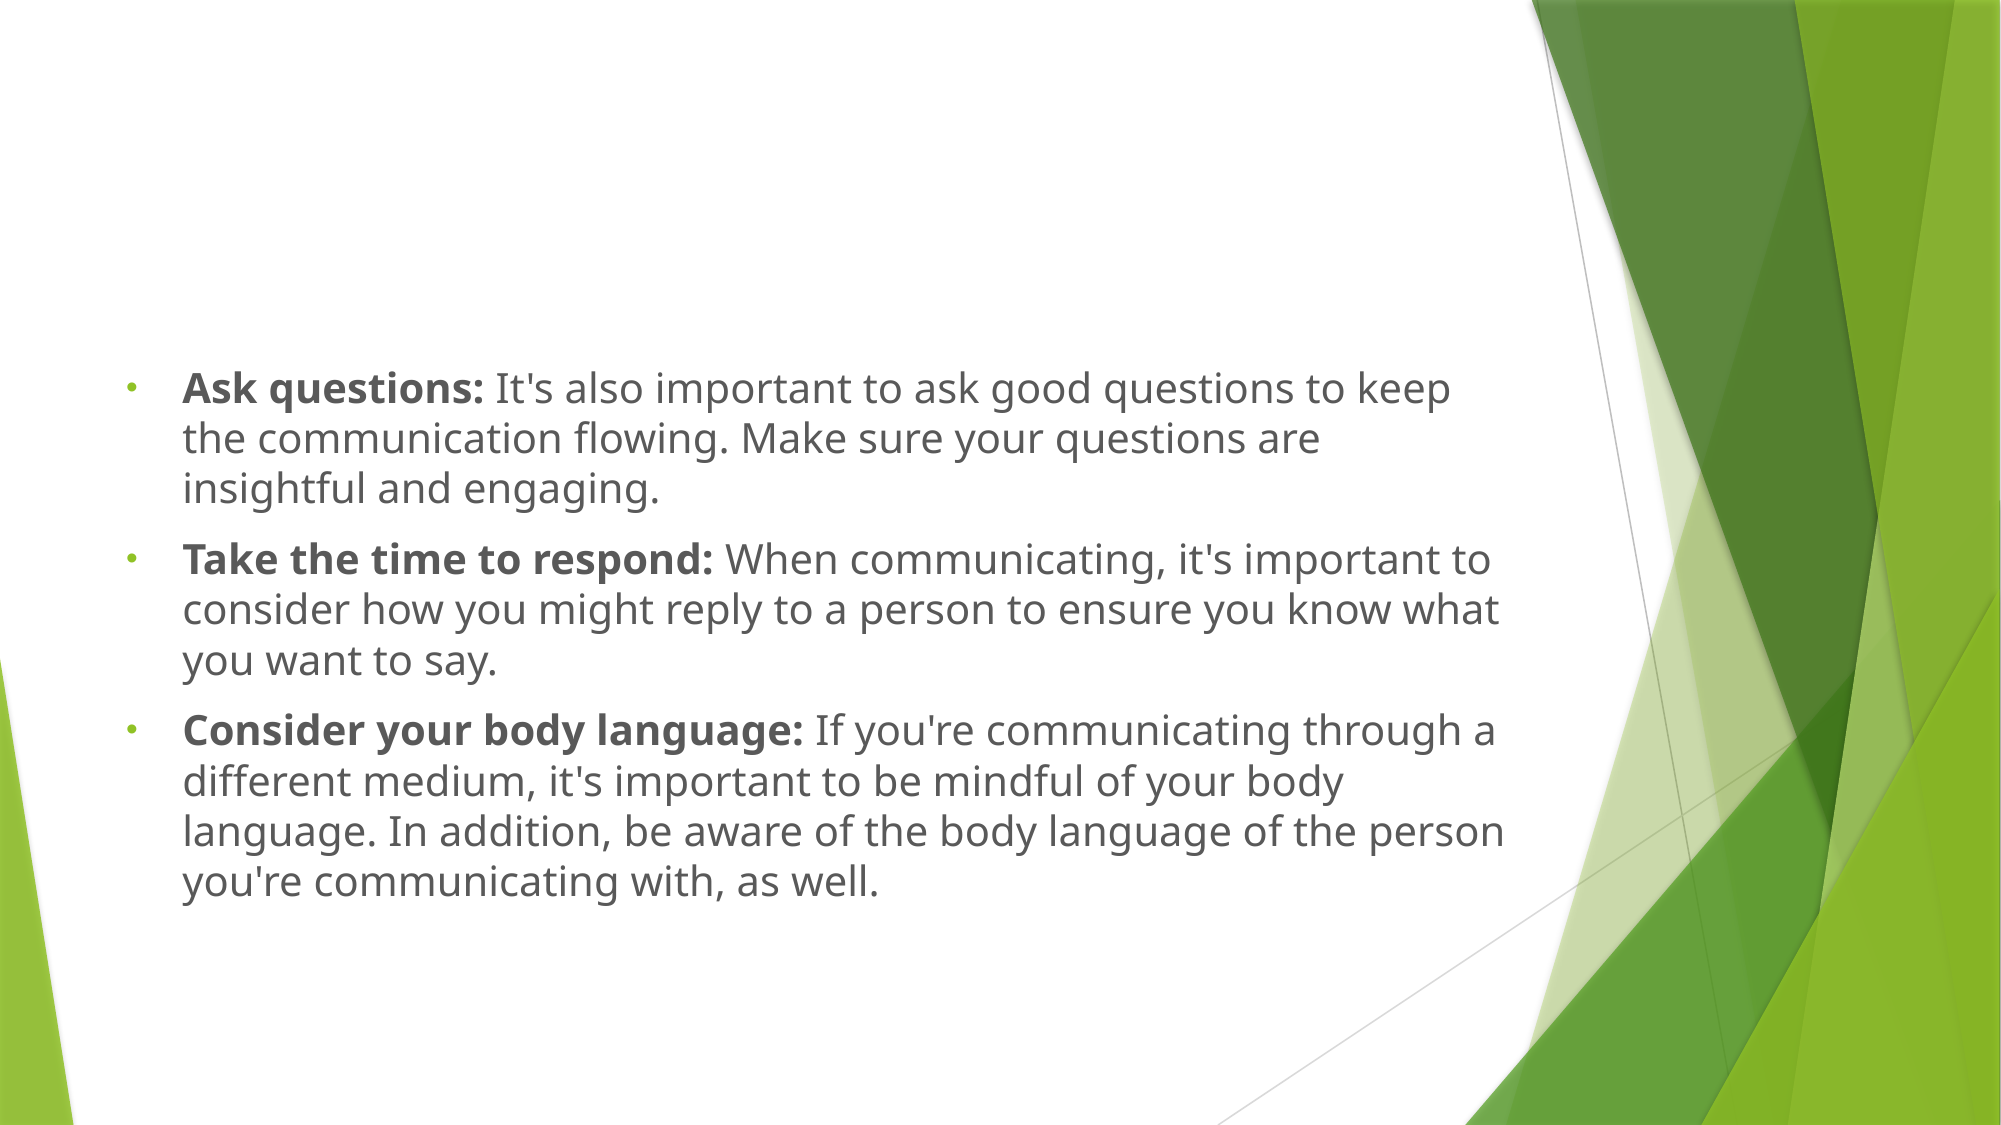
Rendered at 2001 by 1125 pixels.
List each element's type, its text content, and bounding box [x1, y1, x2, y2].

list Ask questions: It's also important to ask good questions to keep the communication flowing. Make sure your questions are insightful and engaging. Take the time to respond: When communicating, it's important to consider how you might reply to a person to ensure you know what you want to say. Consider your body language: If you're communicating through a different medium, it's important to be mindful of your body language. In addition, be aware of the body language of the person you're communicating with, as well. [111, 354, 1522, 992]
